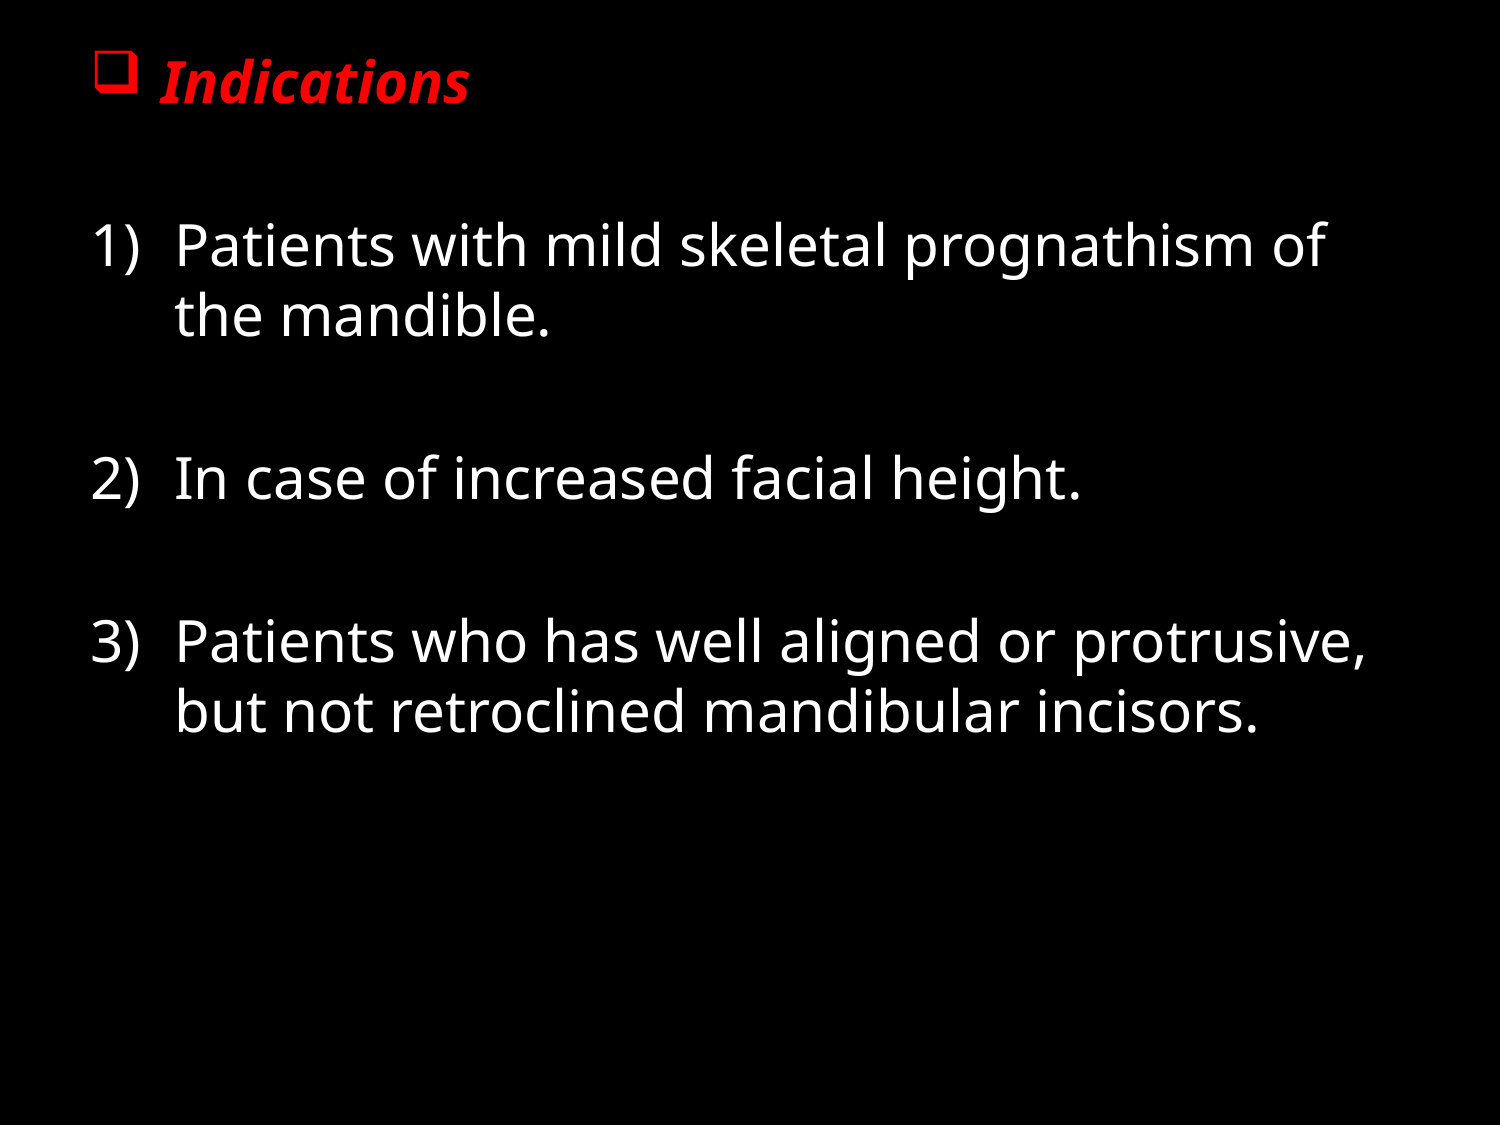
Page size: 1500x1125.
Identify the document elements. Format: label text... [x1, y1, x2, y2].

list Indications Patients with mild skeletal prognathism of the mandible. In case of increased facial height. Patients who has well aligned or protrusive, but not retroclined mandibular incisors. [75, 37, 1425, 1063]
